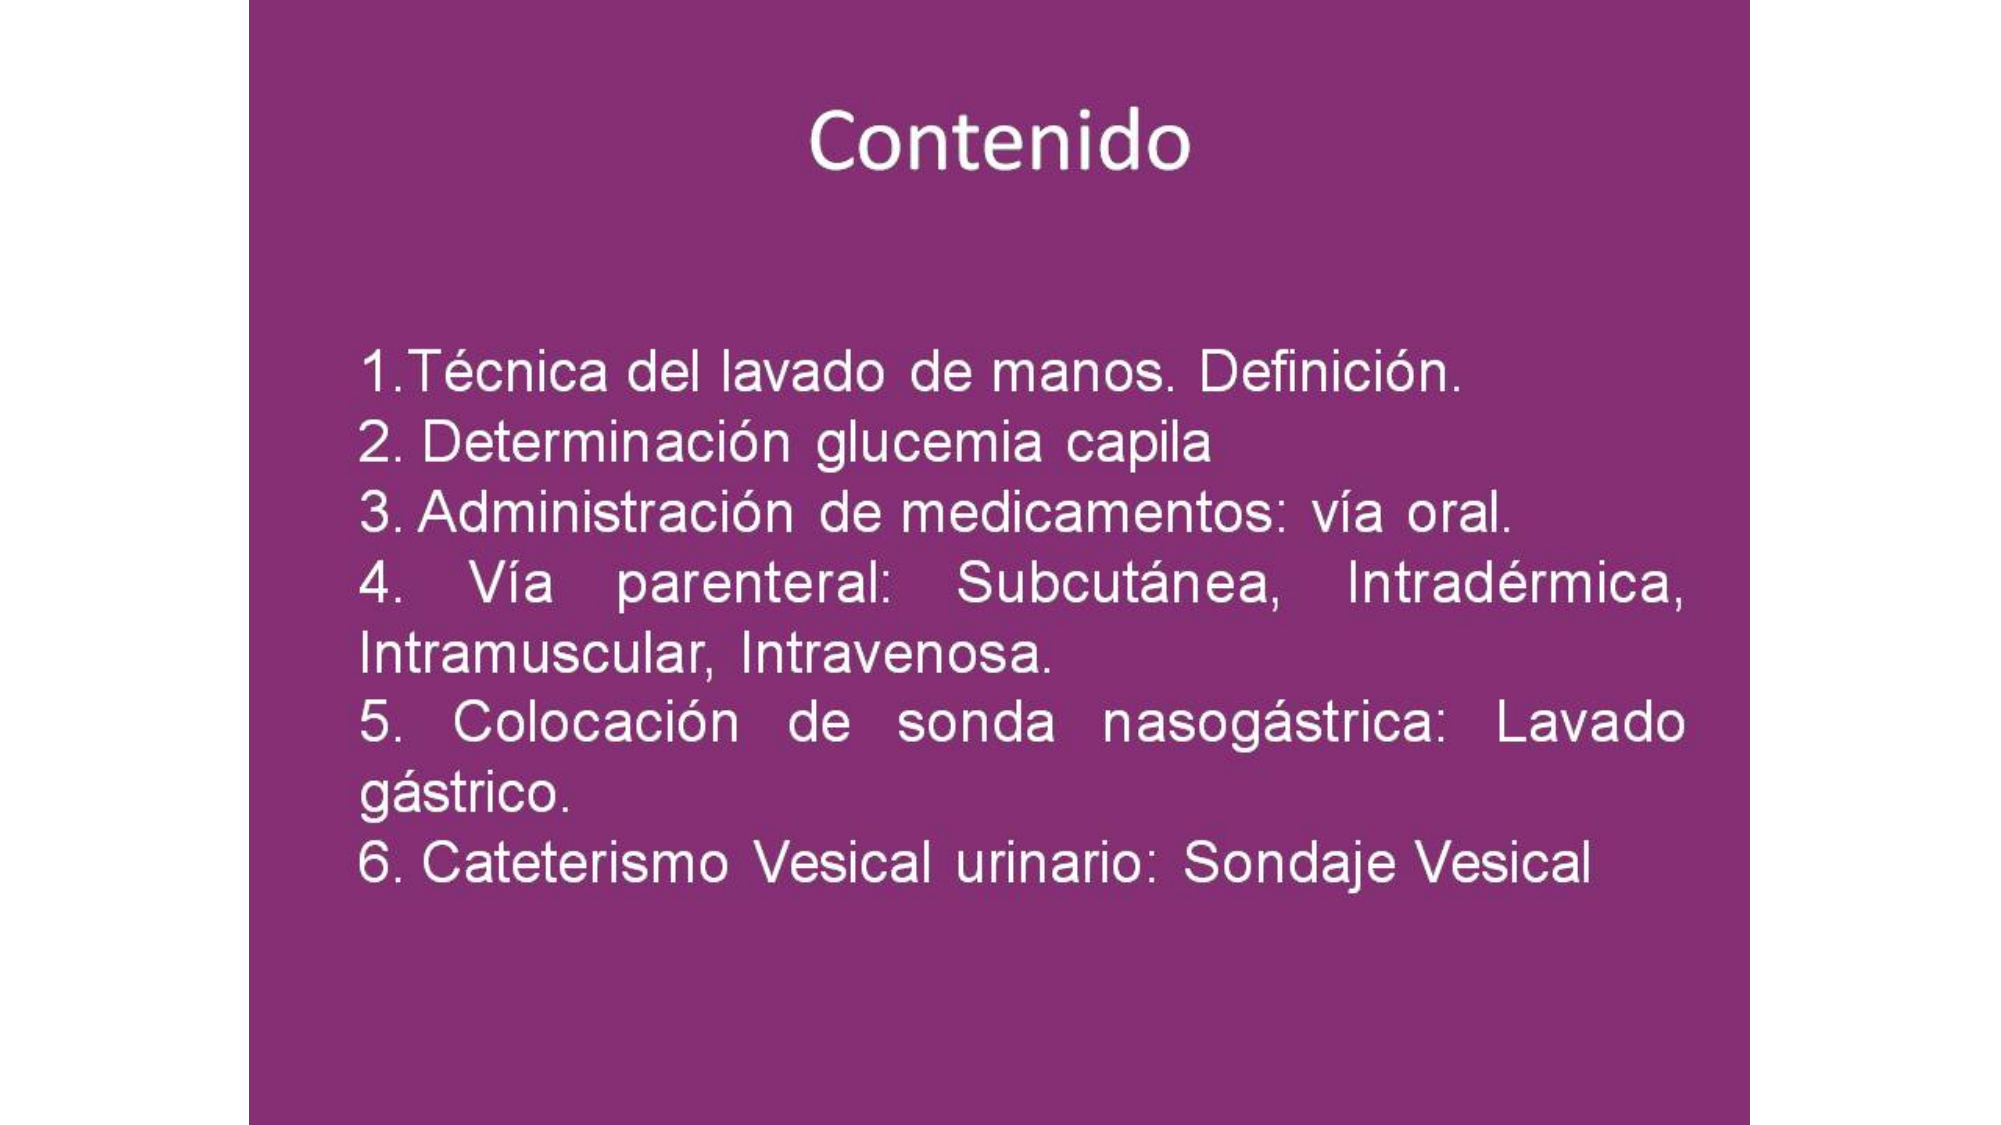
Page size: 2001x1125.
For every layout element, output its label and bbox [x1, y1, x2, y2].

picture [249, 0, 1750, 1125]
